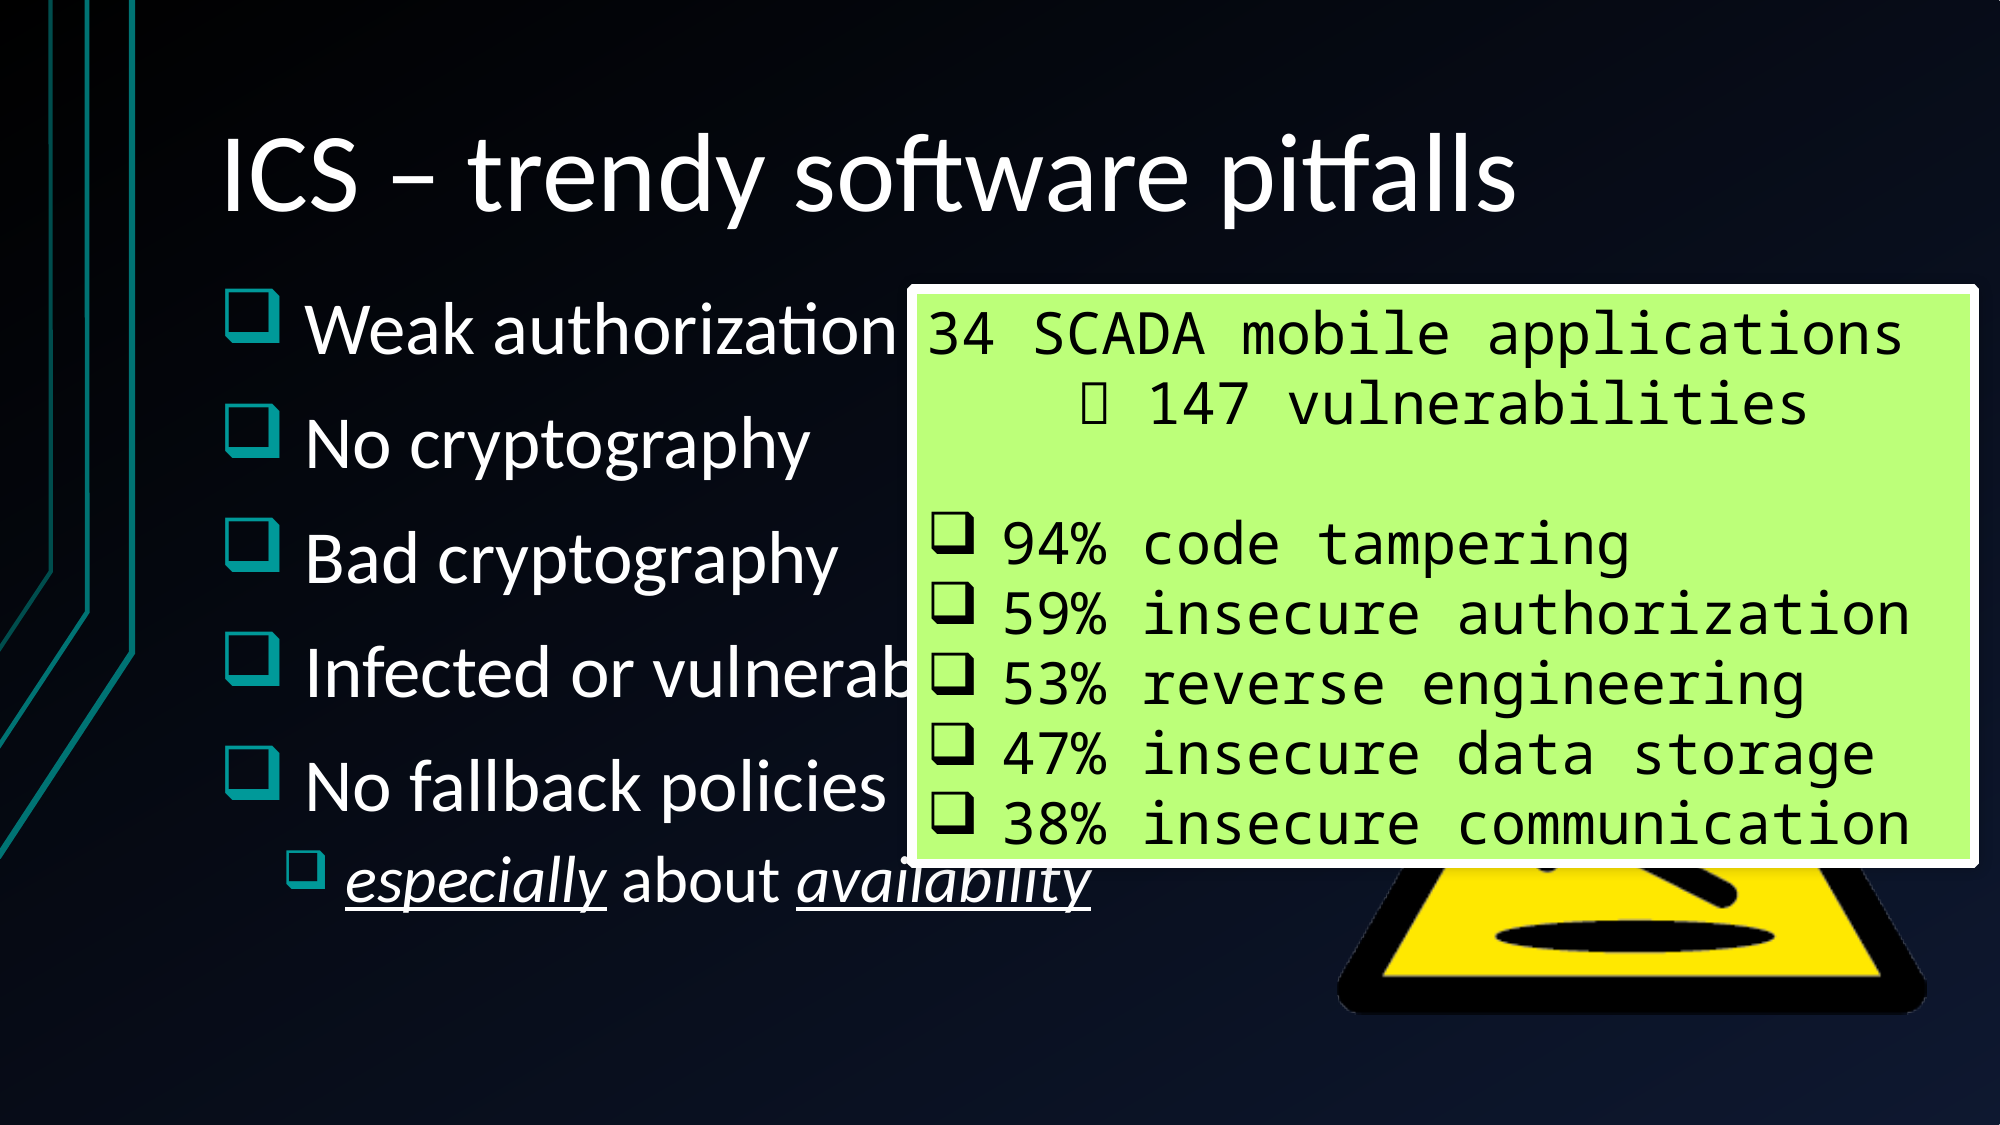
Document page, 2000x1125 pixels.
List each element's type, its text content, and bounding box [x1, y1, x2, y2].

title ICS – trendy software pitfalls [199, 45, 1900, 246]
text_box 34 SCADA mobile applications  147 vulnerabilities 94% code tampering 59% insecure authorization 53% reverse engineering 47% insecure data storage 38% insecure communication [912, 288, 1975, 864]
picture [1336, 495, 1927, 1016]
list Weak authorization No cryptography Bad cryptography Infected or vulnerable software hosts No fallback policies especially about availability [199, 279, 1788, 1013]
